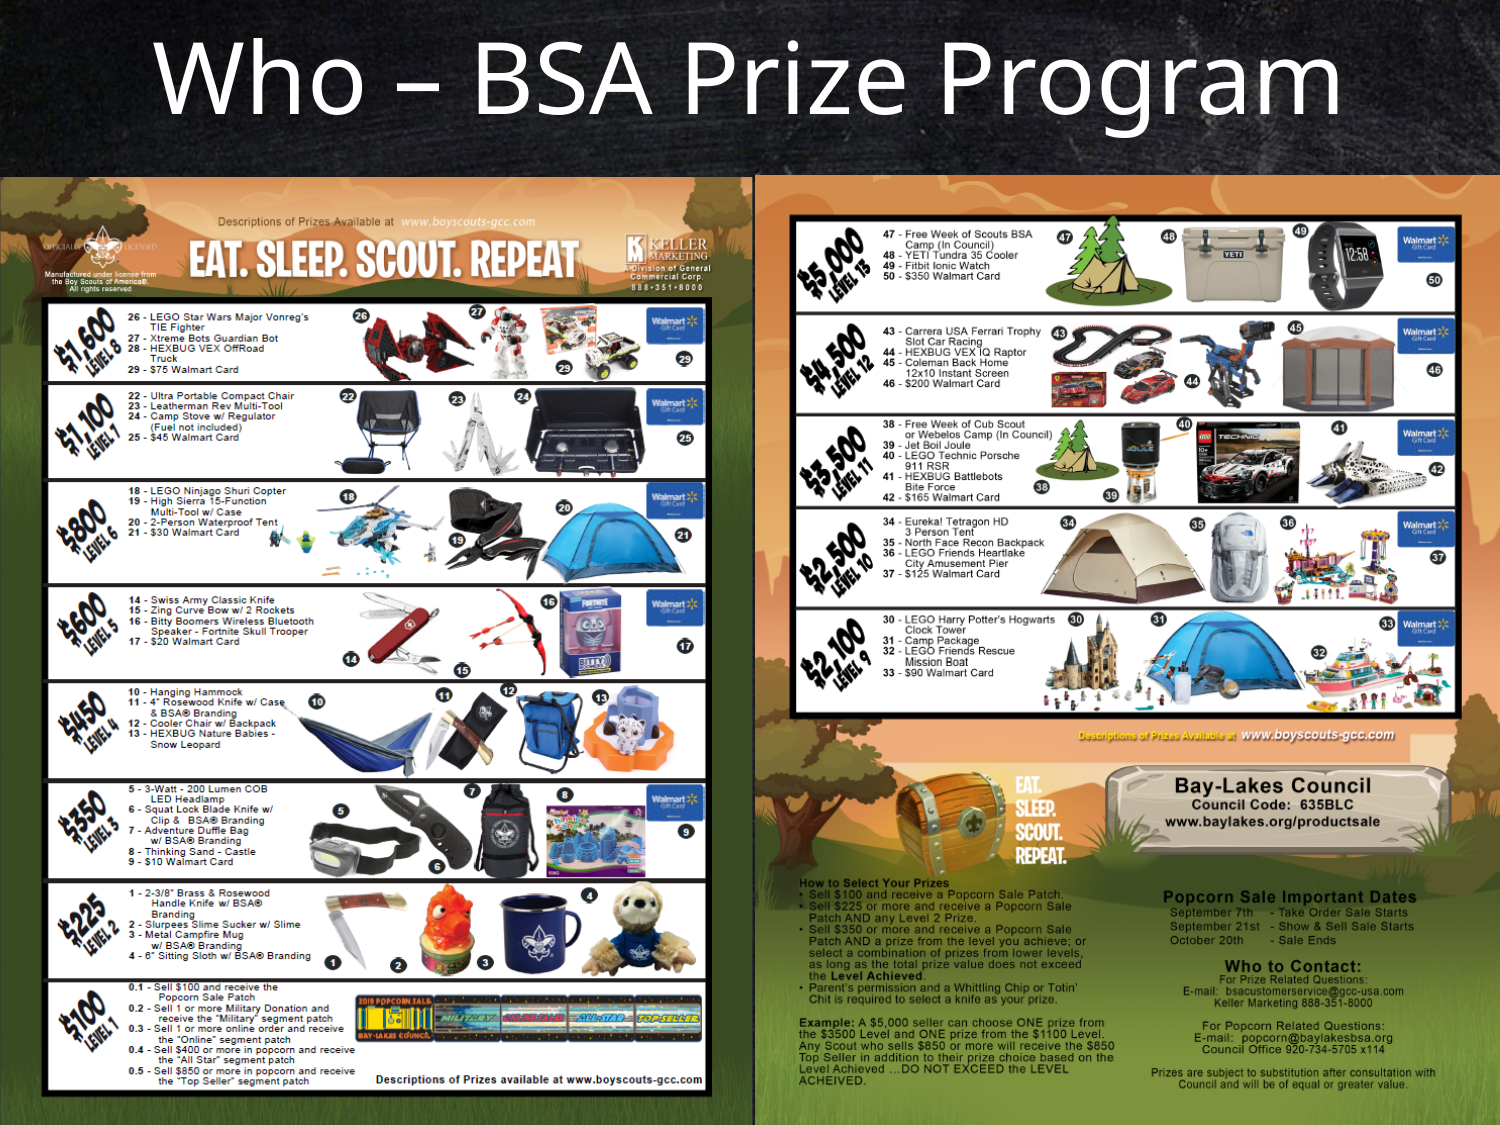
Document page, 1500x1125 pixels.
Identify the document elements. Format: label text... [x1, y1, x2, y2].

title Who – BSA Prize Program [0, 0, 1500, 150]
picture [0, 150, 1500, 1125]
